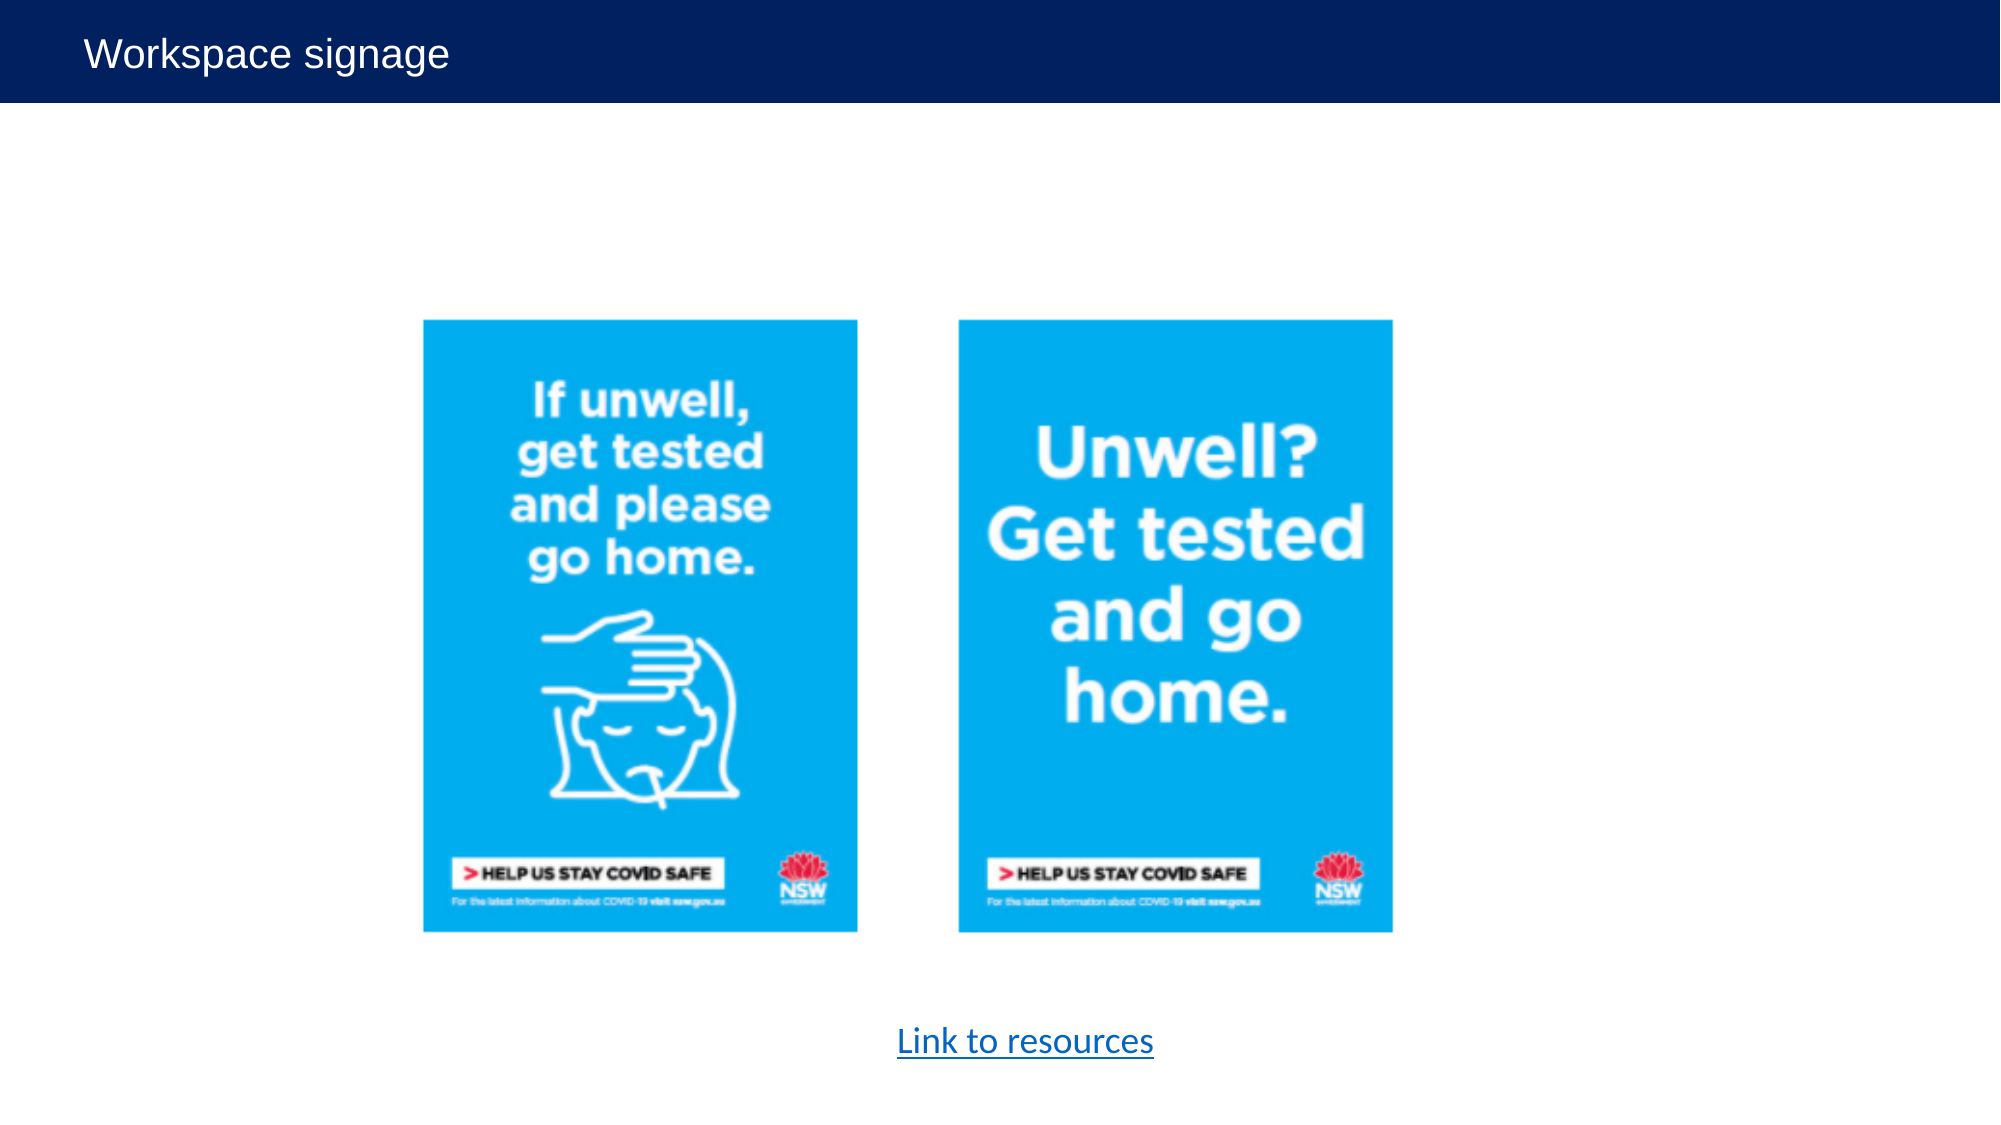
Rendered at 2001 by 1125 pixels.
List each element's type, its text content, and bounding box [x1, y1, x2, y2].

picture [393, 303, 883, 944]
picture [940, 303, 1428, 954]
text_box Workspace signage [0, 0, 2000, 104]
text_box Link to resources [882, 1009, 1202, 1069]
